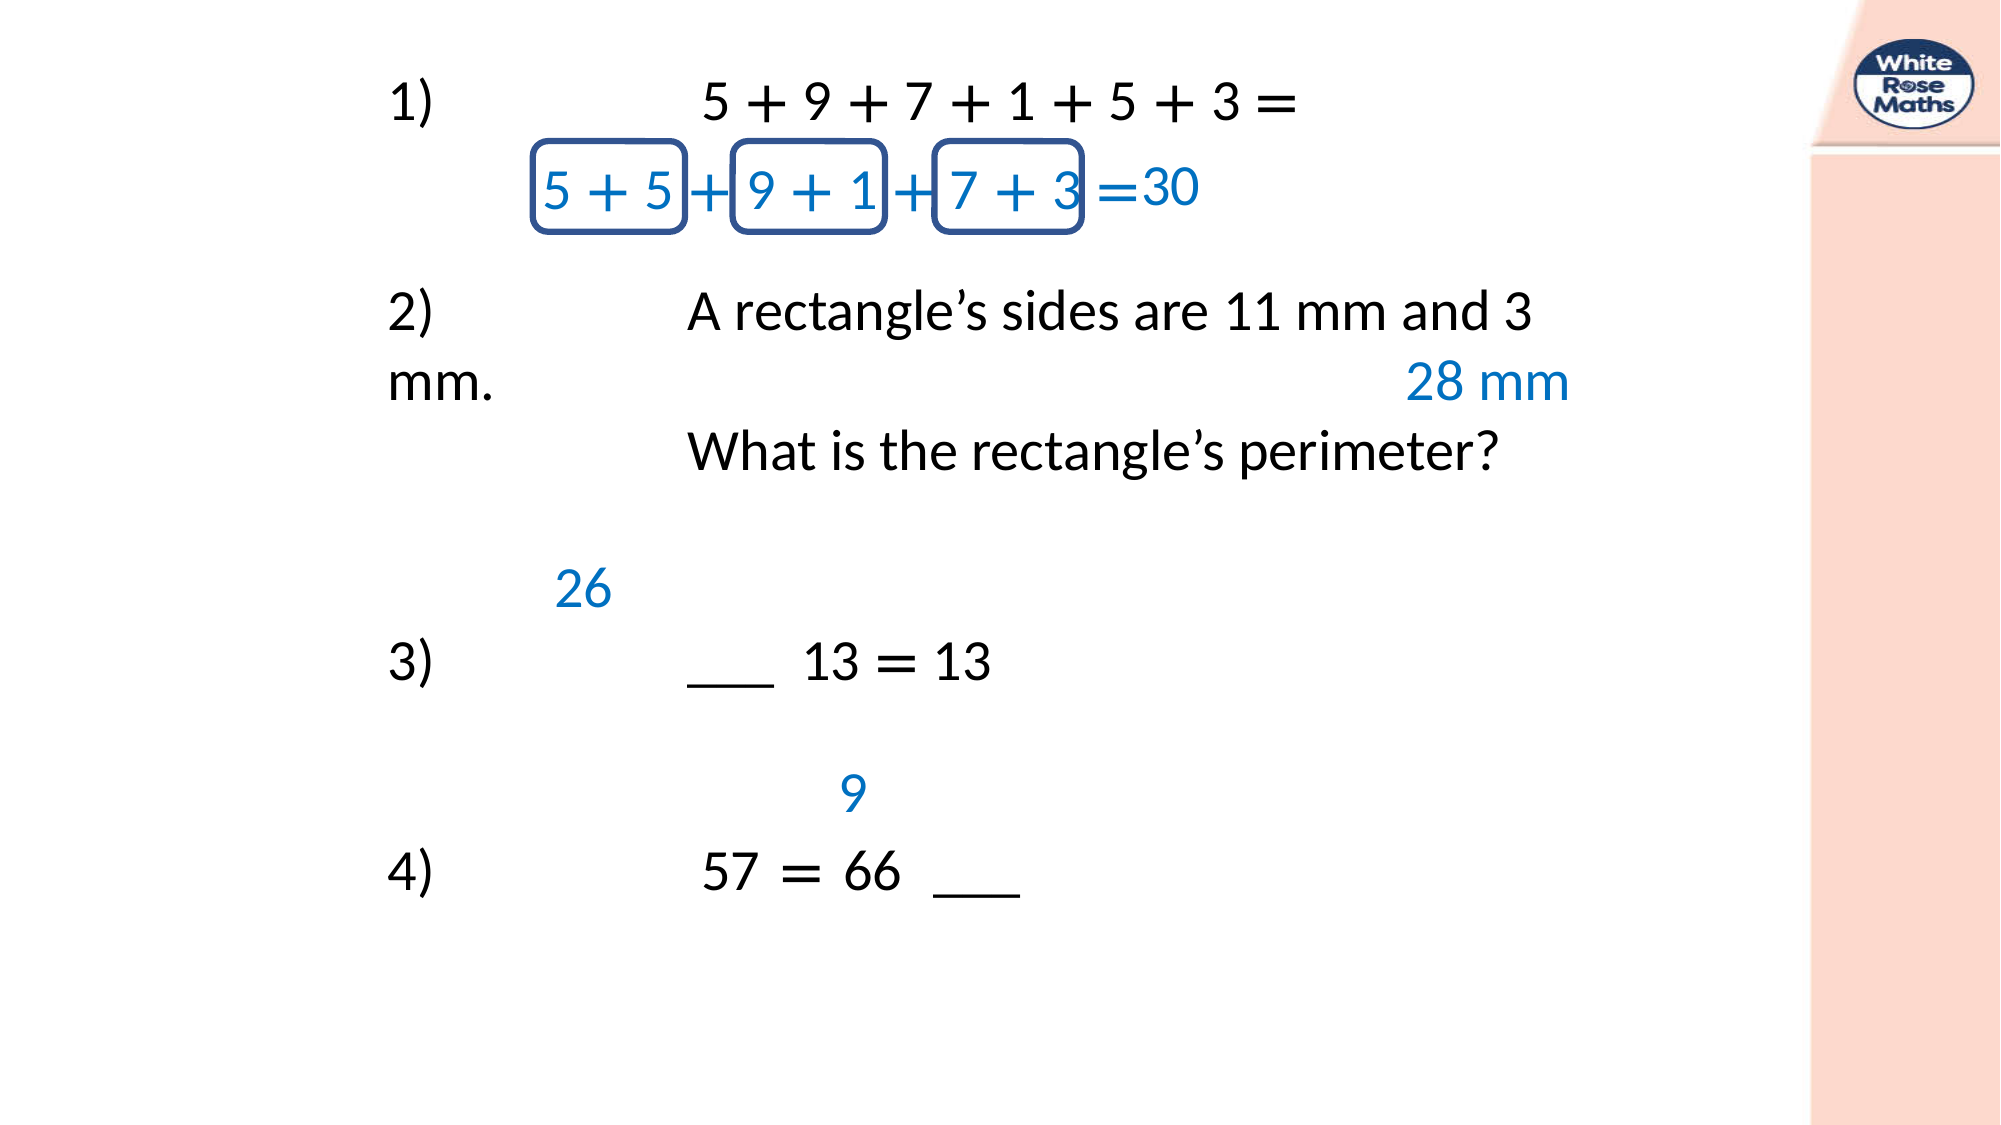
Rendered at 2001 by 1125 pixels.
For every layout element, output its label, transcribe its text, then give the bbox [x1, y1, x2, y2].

text_box [731, 140, 886, 233]
text_box 5 + 5 + 9 + 1 + 7 + 3 = [681, 143, 737, 229]
text_box 28 mm [1391, 334, 1587, 420]
text_box 5 + 5 + 9 + 1 + 7 + 3 = [881, 143, 939, 229]
text_box 26 [539, 541, 629, 627]
text_box 5 + 5 + 9 + 1 + 7 + 3 = [527, 143, 537, 229]
picture [0, 0, 2000, 1125]
text_box [531, 140, 687, 233]
text_box 9 [823, 746, 884, 832]
text_box [933, 140, 1083, 233]
text_box 30 [1126, 140, 1216, 225]
text_box 5 + 5 + 9 + 1 + 7 + 3 = [1077, 143, 1169, 229]
